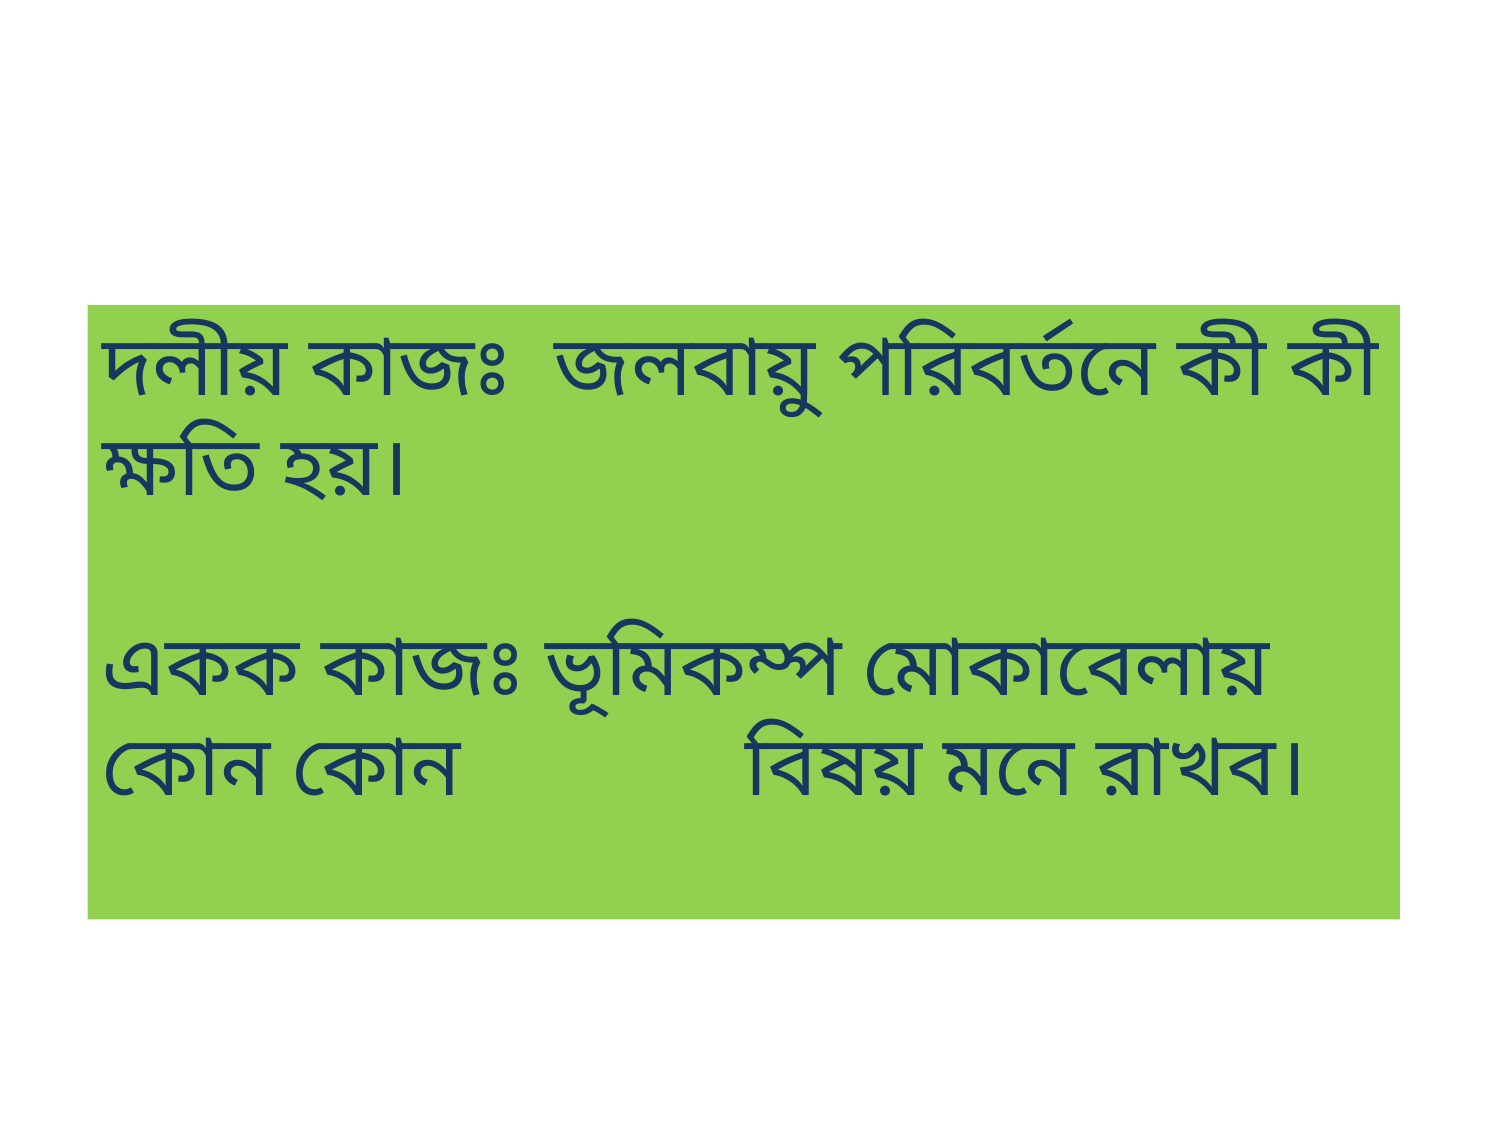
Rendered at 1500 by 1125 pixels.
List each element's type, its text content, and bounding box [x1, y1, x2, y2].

text_box দলীয় কাজঃ জলবায়ু পরিবর্তনে কী কী ক্ষতি হয়। একক কাজঃ ভূমিকম্প মোকাবেলায় কোন কোন বিষয় মনে রাখব। [87, 304, 1400, 920]
